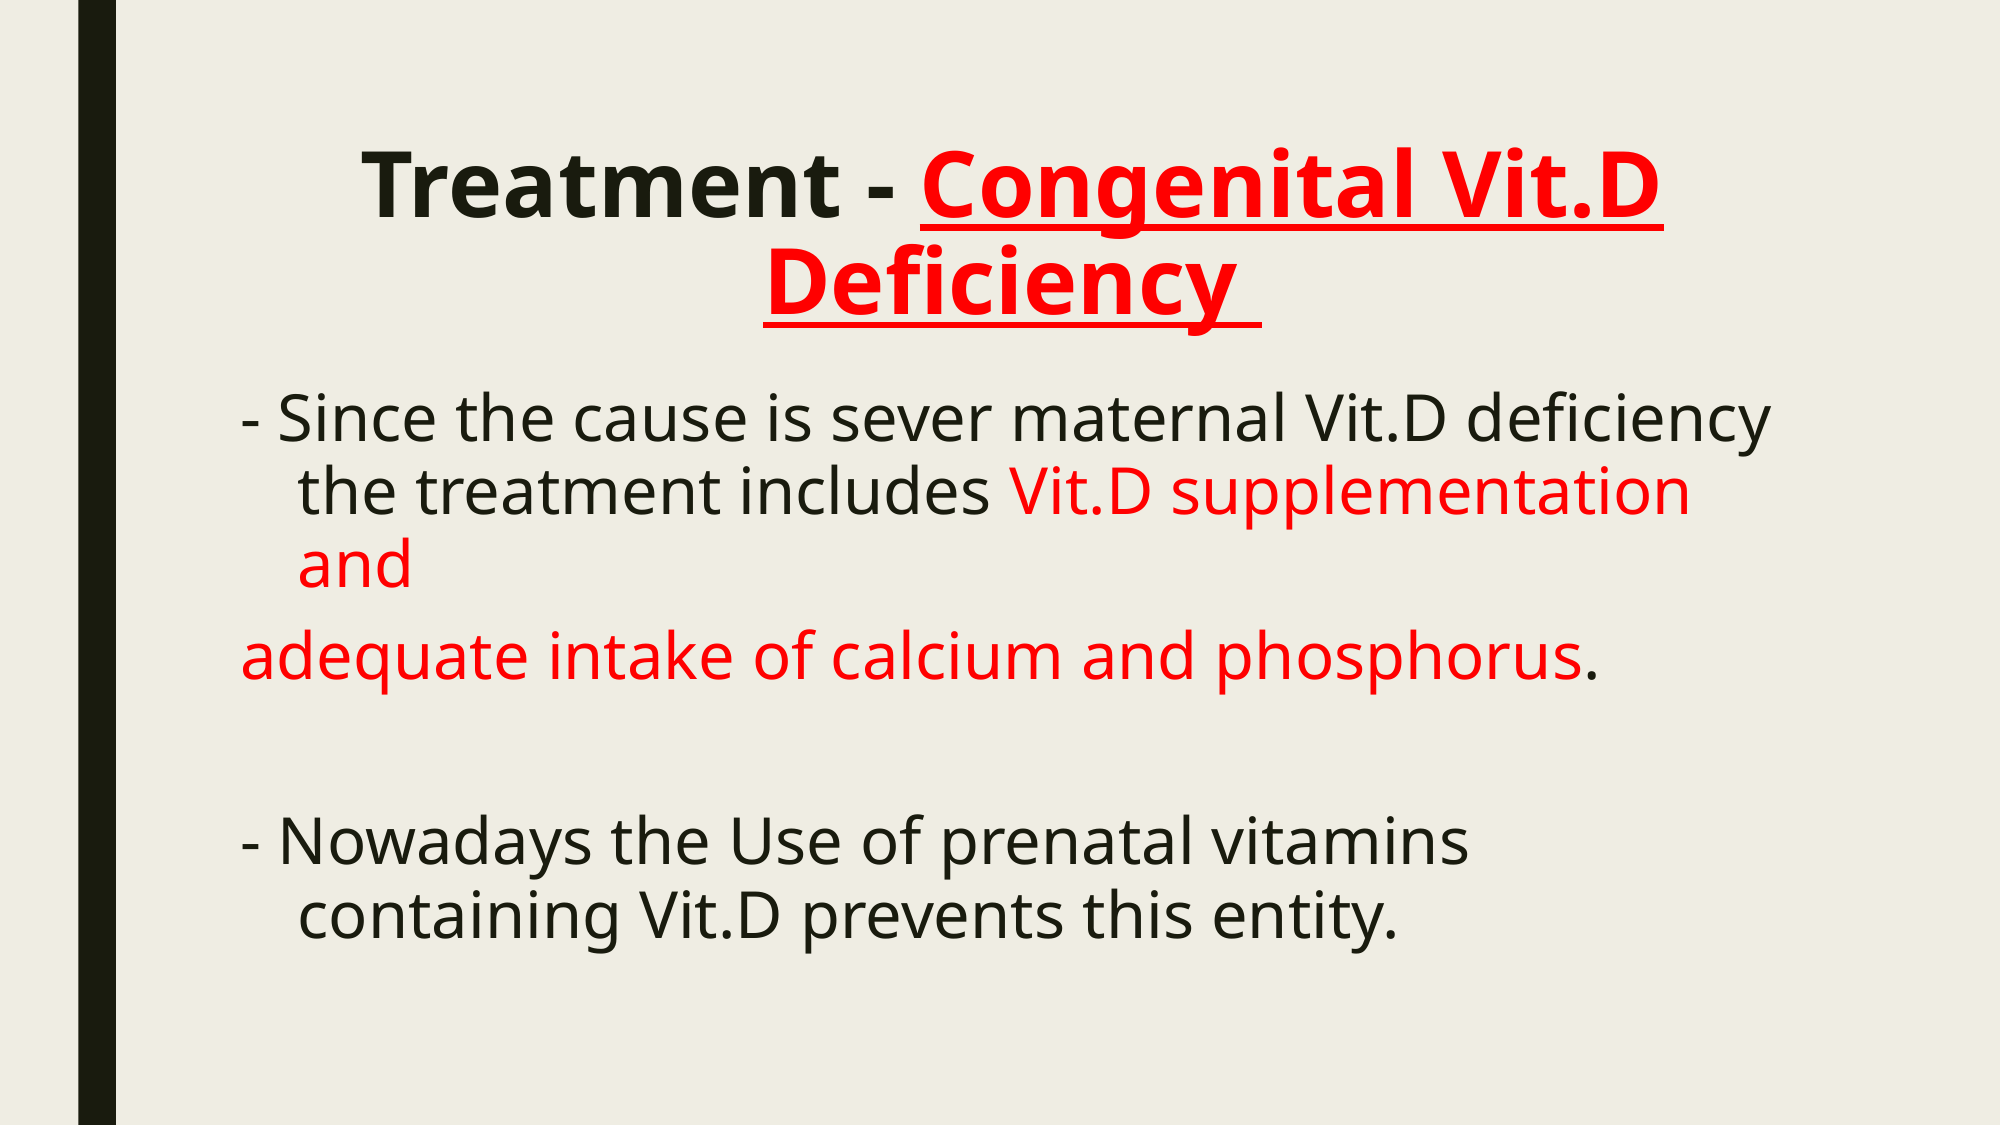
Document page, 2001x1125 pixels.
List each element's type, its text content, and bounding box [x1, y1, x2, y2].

list - Since the cause is sever maternal Vit.D deficiency the treatment includes Vit.D supplementation and adequate intake of calcium and phosphorus. - Nowadays the Use of prenatal vitamins containing Vit.D prevents this entity. [225, 375, 1800, 963]
title Treatment - Congenital Vit.D Deficiency [225, 131, 1800, 375]
